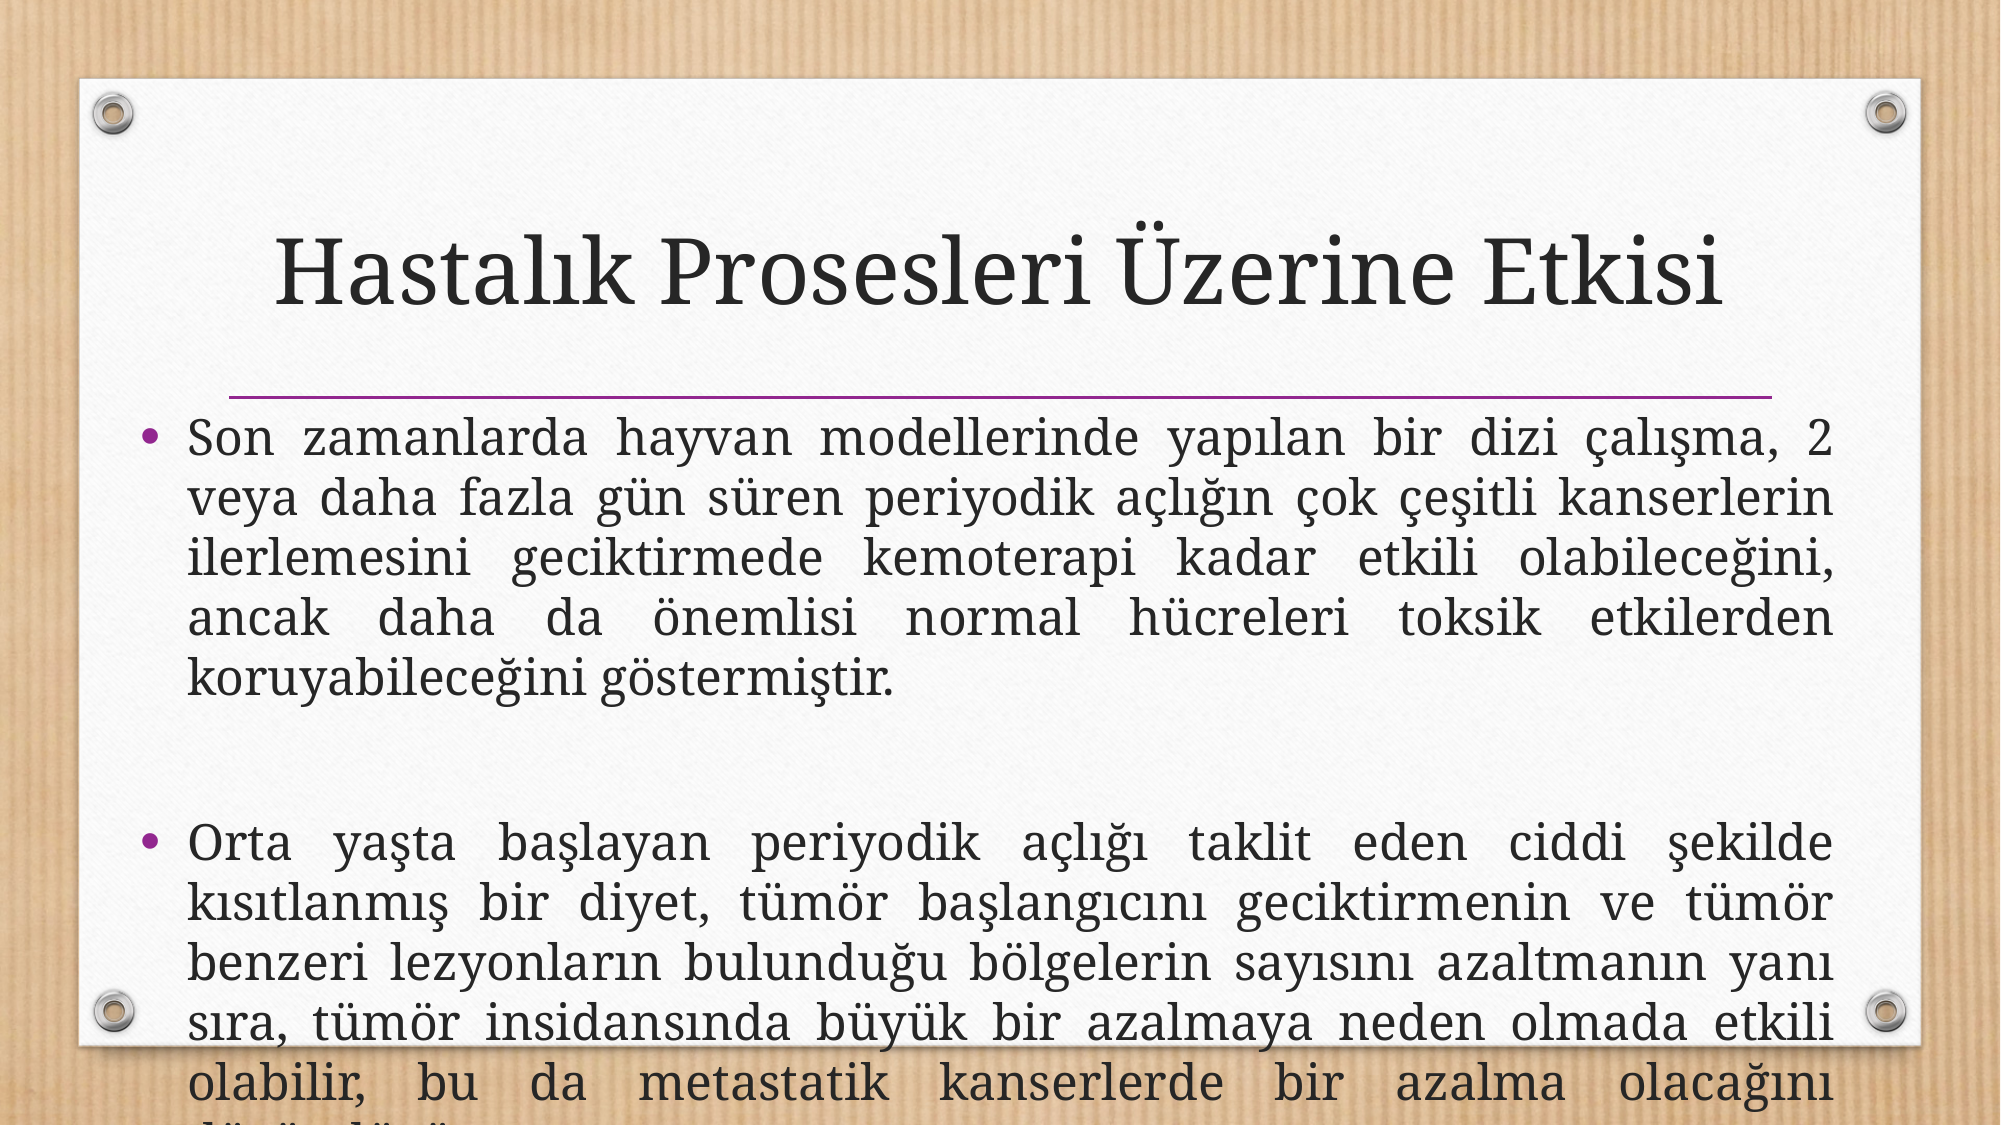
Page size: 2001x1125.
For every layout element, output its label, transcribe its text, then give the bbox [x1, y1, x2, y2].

picture [0, 0, 2001, 1125]
list Son zamanlarda hayvan modellerinde yapılan bir dizi çalışma, 2 veya daha fazla gün süren periyodik açlığın çok çeşitli kanserlerin ilerlemesini geciktirmede kemoterapi kadar etkili olabileceğini, ancak daha da önemlisi normal hücreleri toksik etkilerden koruyabileceğini göstermiştir. Orta yaşta başlayan periyodik açlığı taklit eden ciddi şekilde kısıtlanmış bir diyet, tümör başlangıcını geciktirmenin ve tümör benzeri lezyonların bulunduğu bölgelerin sayısını azaltmanın yanı sıra, tümör insidansında büyük bir azalmaya neden olmada etkili olabilir, bu da metastatik kanserlerde bir azalma olacağını düşündürüyor. [125, 398, 1851, 1125]
title Hastalık Prosesleri Üzerine Etkisi [212, 161, 1788, 375]
